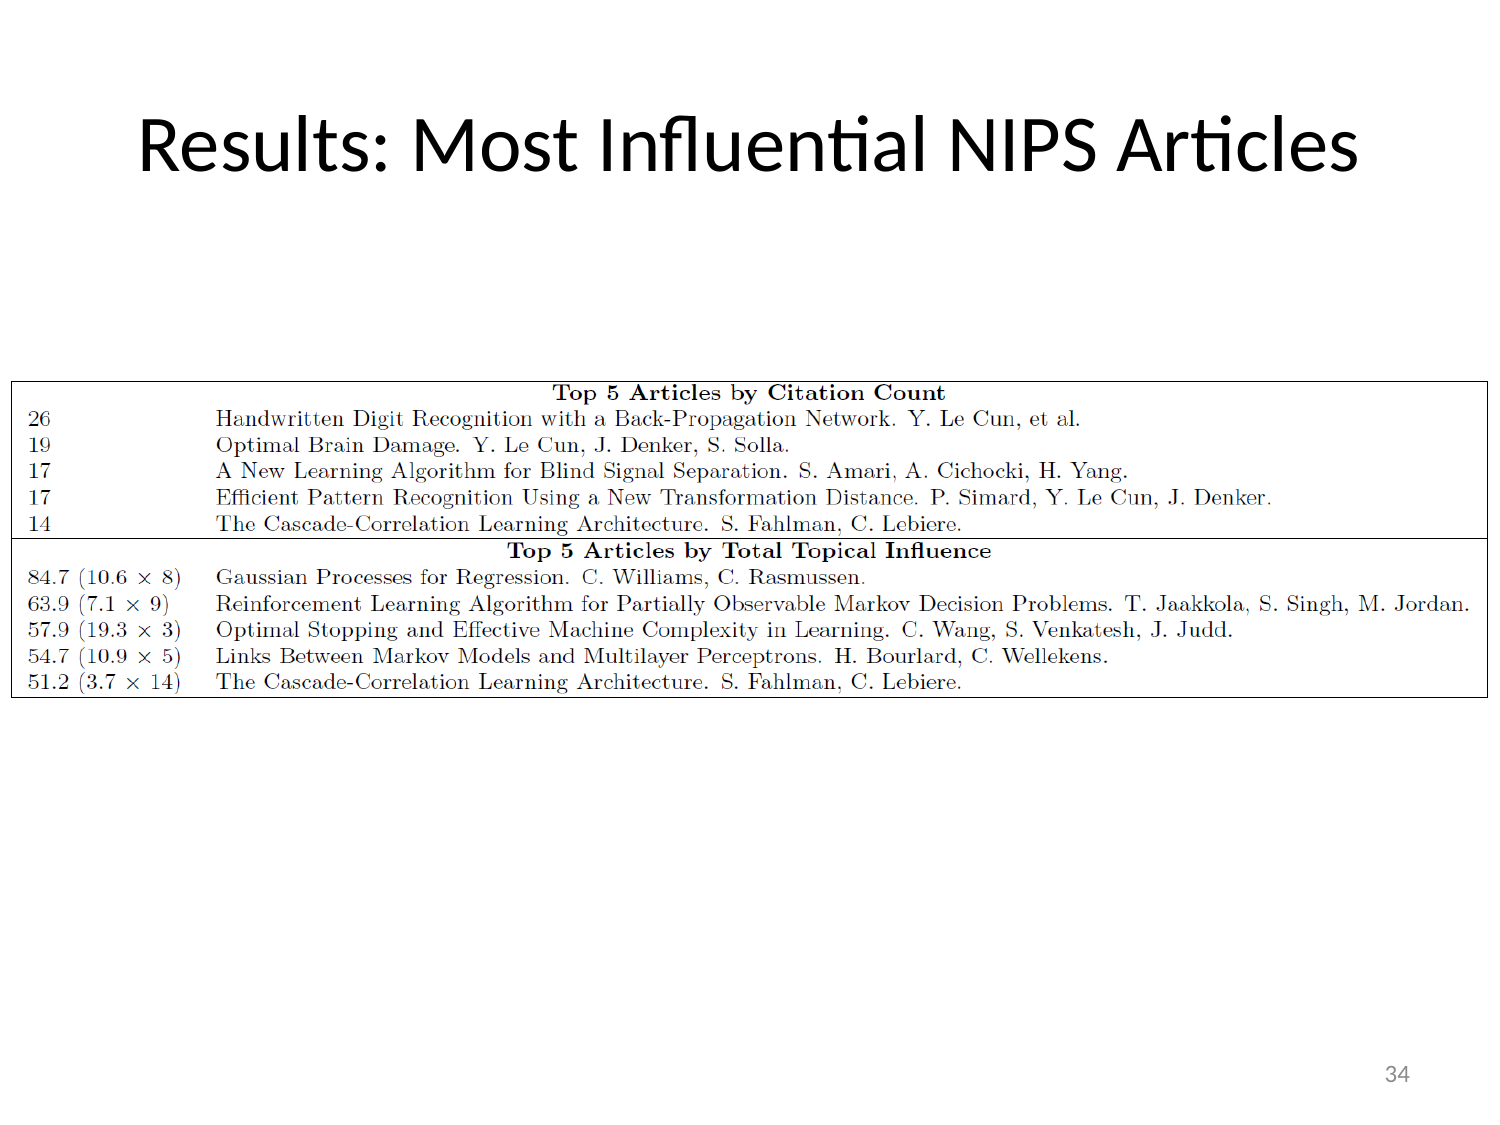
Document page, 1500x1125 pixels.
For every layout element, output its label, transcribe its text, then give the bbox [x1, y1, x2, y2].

slide_number 34 [1074, 1042, 1425, 1103]
title Results: Most Influential NIPS Articles [75, 45, 1425, 233]
picture [5, 371, 1494, 705]
